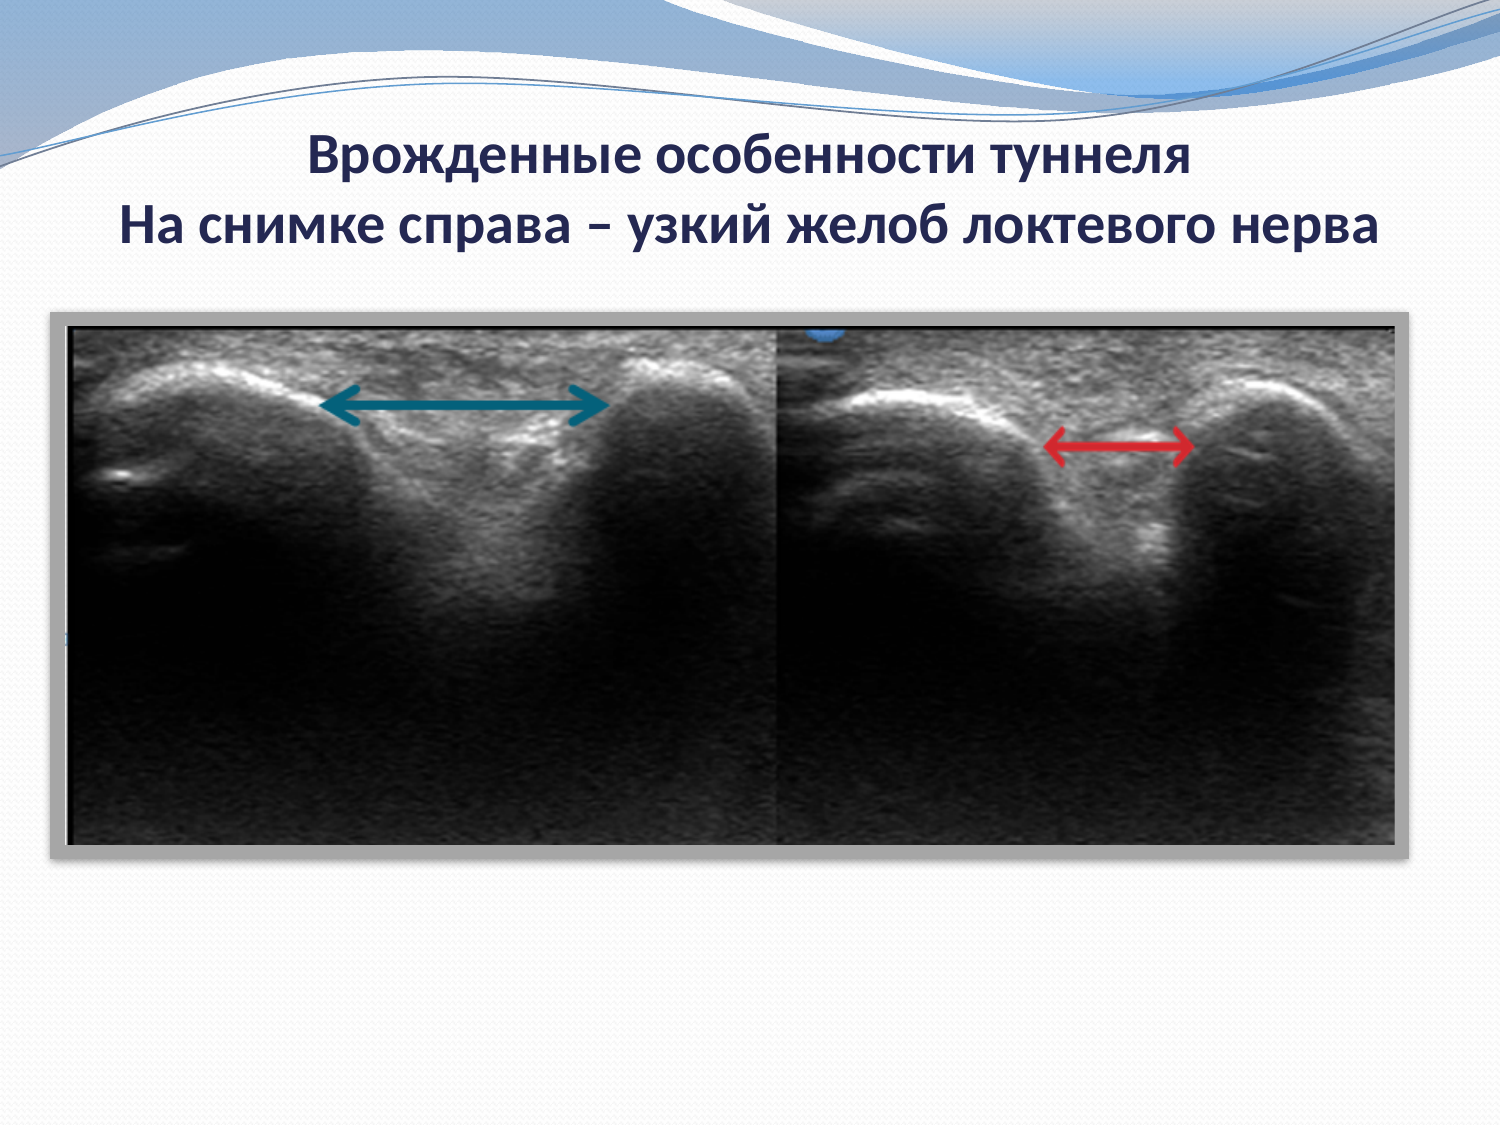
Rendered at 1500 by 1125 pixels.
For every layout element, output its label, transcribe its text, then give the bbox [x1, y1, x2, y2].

title Врожденные особенности туннеля На снимке справа – узкий желоб локтевого нерва [75, 45, 1425, 256]
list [64, 326, 1395, 845]
